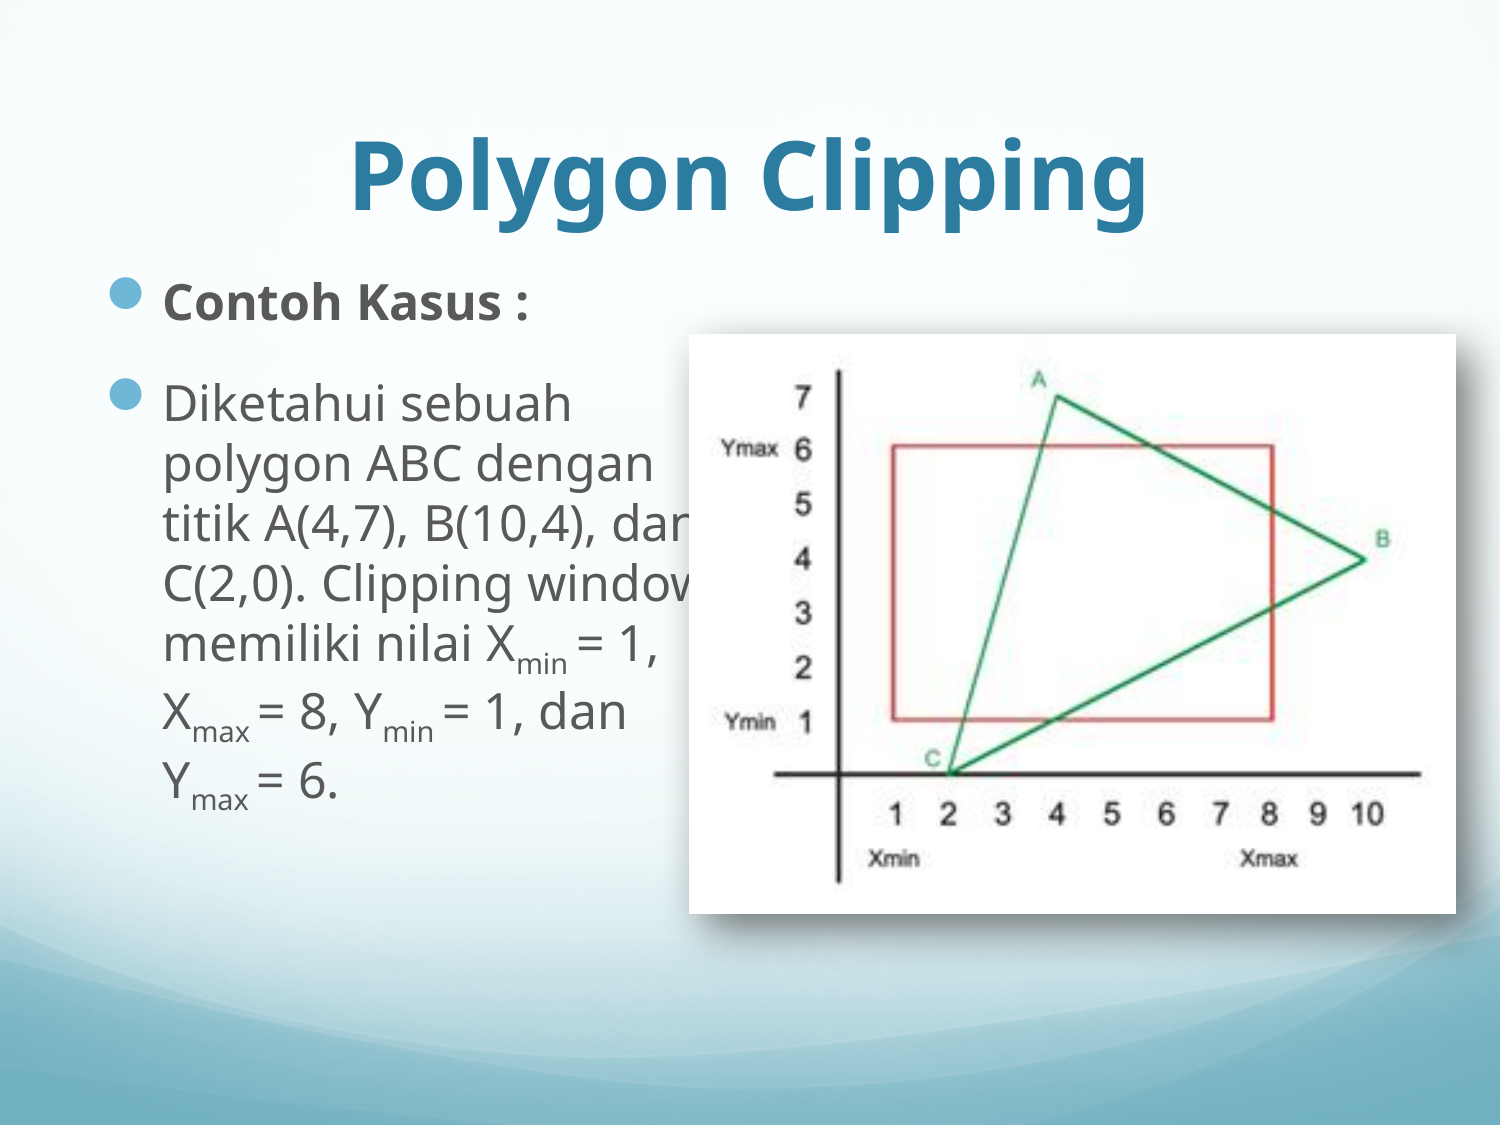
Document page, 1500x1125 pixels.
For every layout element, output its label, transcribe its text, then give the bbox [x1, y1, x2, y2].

list Contoh Kasus : Diketahui sebuah polygon ABC dengan titik A(4,7), B(10,4), dan C(2,0). Clipping window memiliki nilai Xmin = 1, Xmax = 8, Ymin = 1, dan Ymax = 6. [90, 262, 729, 975]
picture [688, 334, 1456, 914]
title Polygon Clipping [90, 17, 1410, 237]
